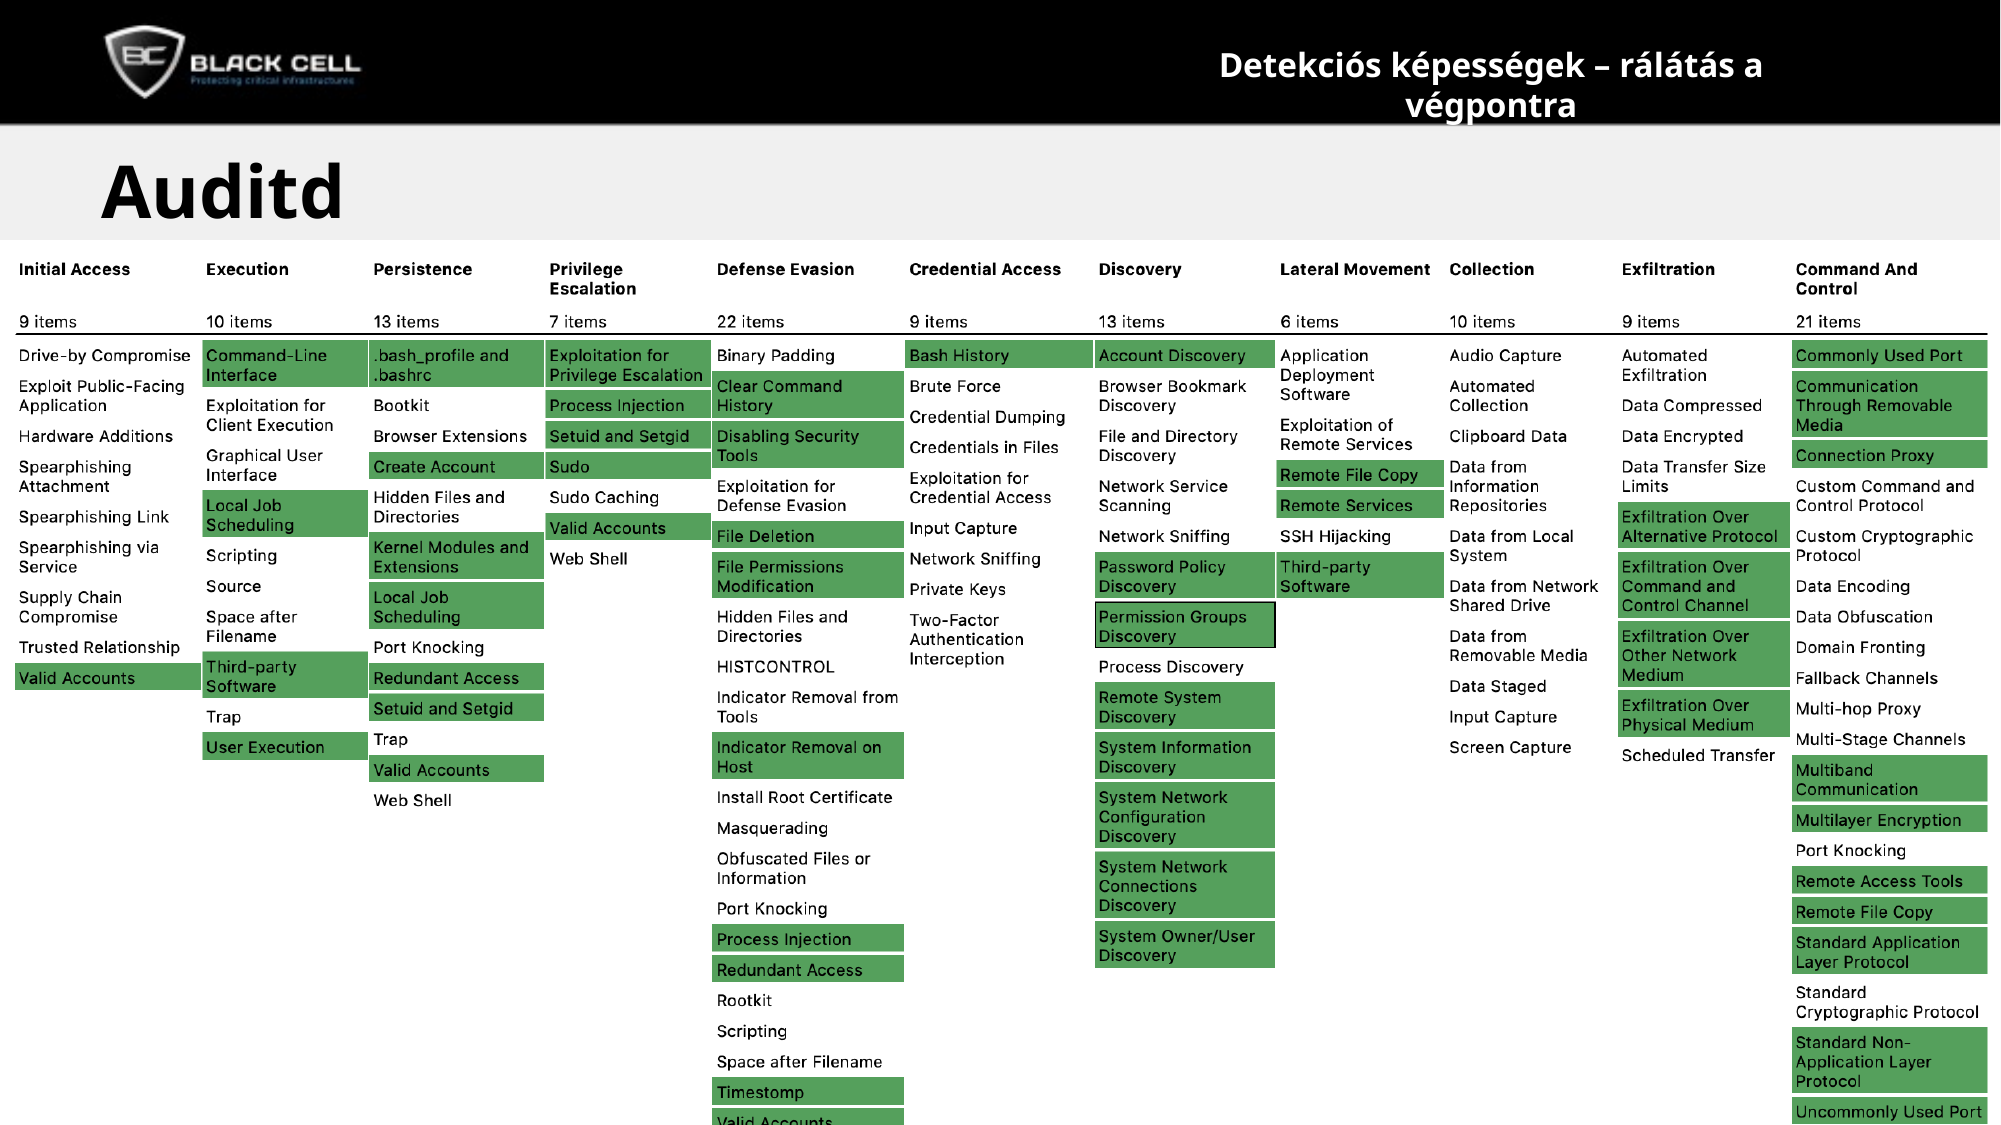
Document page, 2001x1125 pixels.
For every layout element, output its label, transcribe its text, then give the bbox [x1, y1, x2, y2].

picture [0, 0, 2001, 1125]
text_box Detekciós képességek – rálátás a végpontra [1128, 36, 1855, 132]
text_box Auditd [93, 138, 1079, 240]
